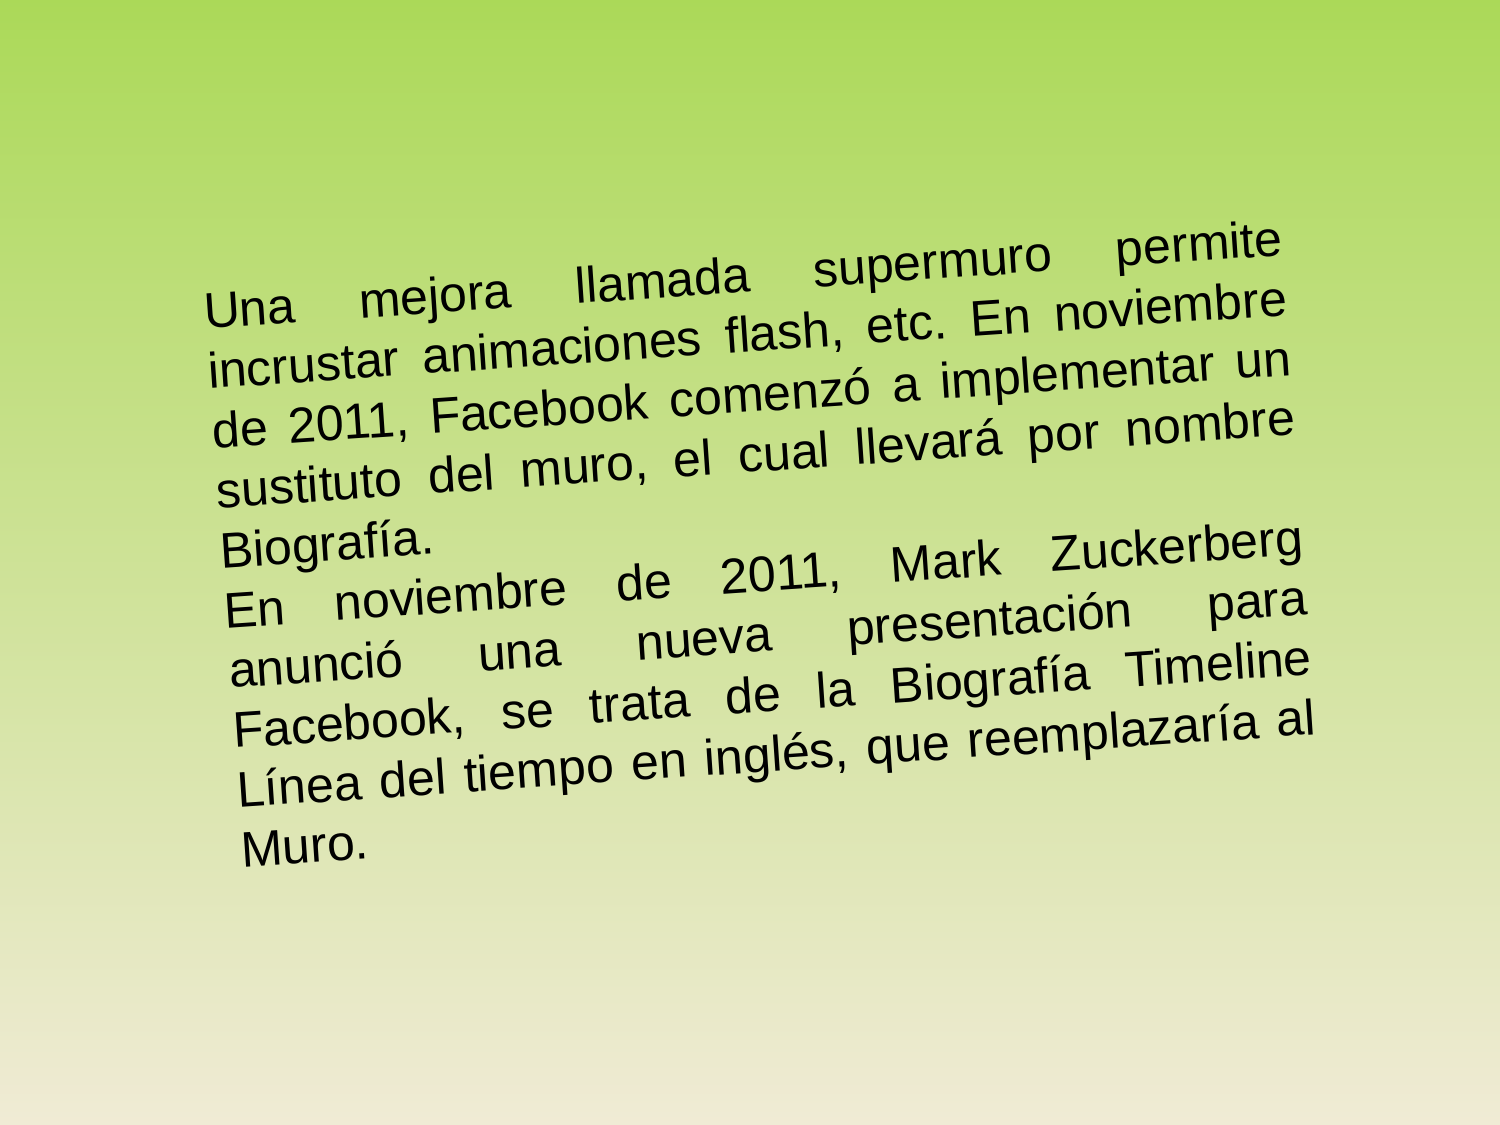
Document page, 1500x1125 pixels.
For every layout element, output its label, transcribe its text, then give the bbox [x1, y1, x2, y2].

text_box Una mejora llamada supermuro permite incrustar animaciones flash, etc. En noviembre de 2011, Facebook comenzó a implementar un sustituto del muro, el cual llevará por nombre Biografía. En noviembre de 2011, Mark Zuckerberg anunció una nueva presentación para Facebook, se trata de la Biografía Timeline Línea del tiempo en inglés, que reemplazaría al Muro. [186, 196, 1337, 886]
